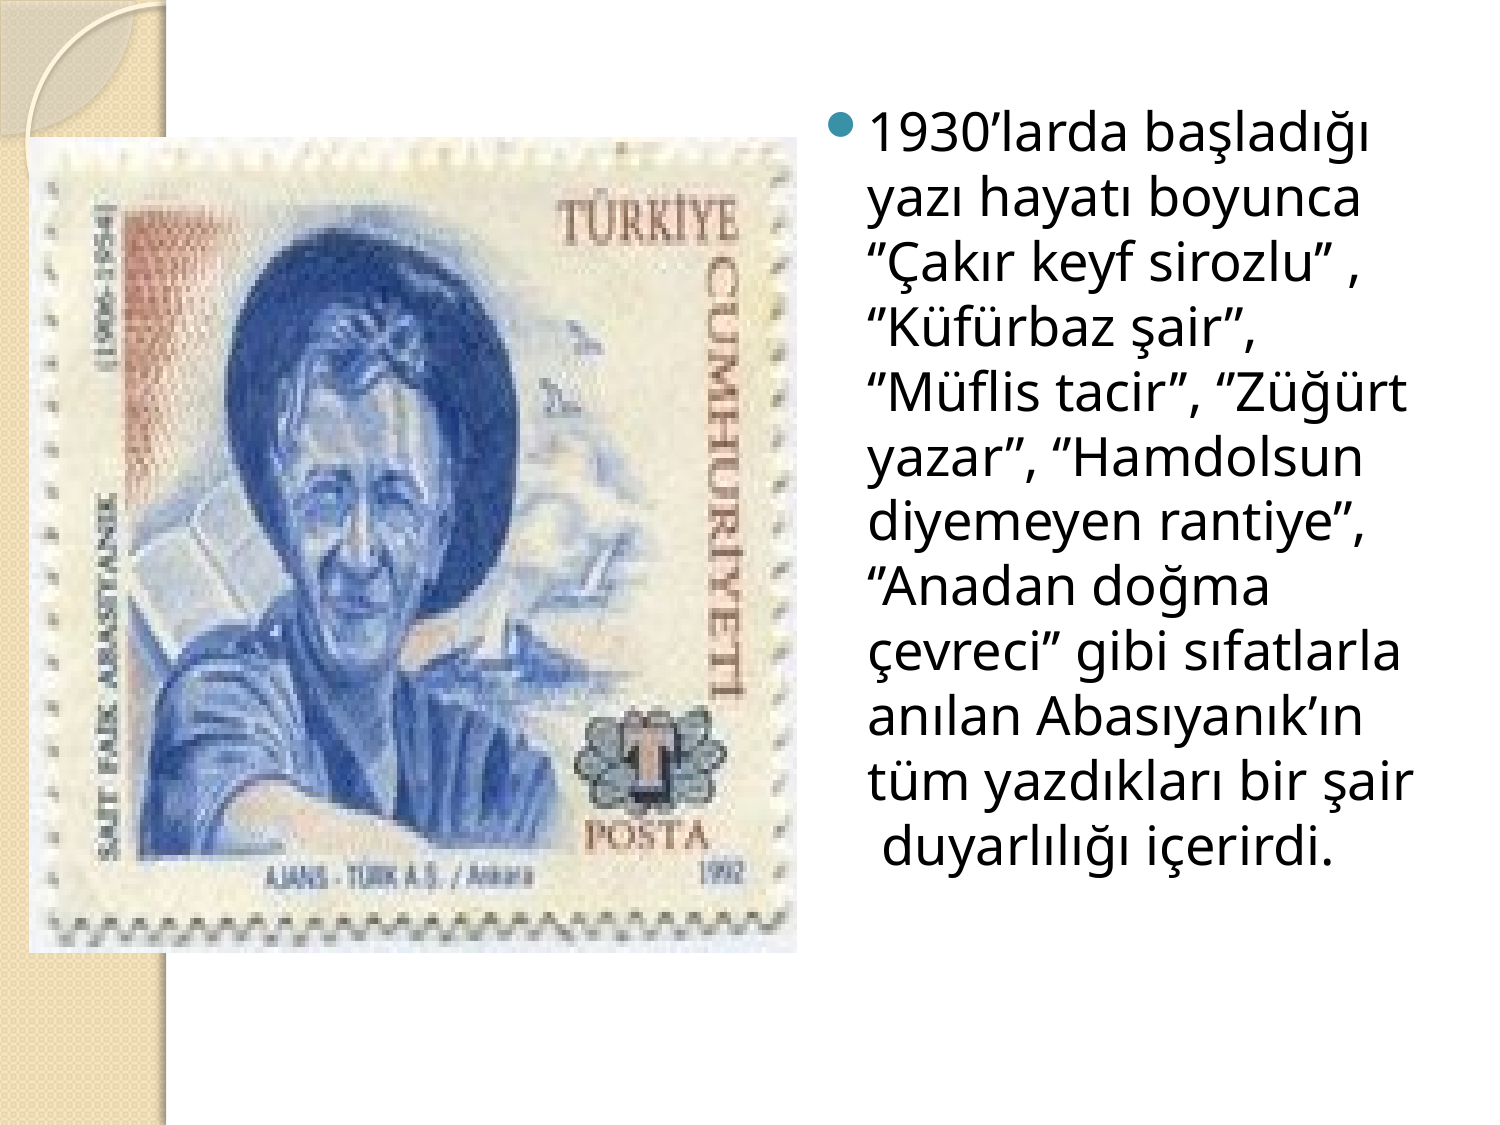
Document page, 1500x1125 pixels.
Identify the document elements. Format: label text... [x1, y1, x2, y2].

list 1930’larda başladığı yazı hayatı boyunca ‘’Çakır keyf sirozlu’’ , ‘’Küfürbaz şair’’, ‘’Müflis tacir’’, ‘’Züğürt yazar’’, ‘’Hamdolsun diyemeyen rantiye’’, ‘’Anadan doğma çevreci’’ gibi sıfatlarla anılan Abasıyanık’ın tüm yazdıkları bir şair duyarlılığı içerirdi. [797, 90, 1443, 894]
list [29, 136, 797, 953]
